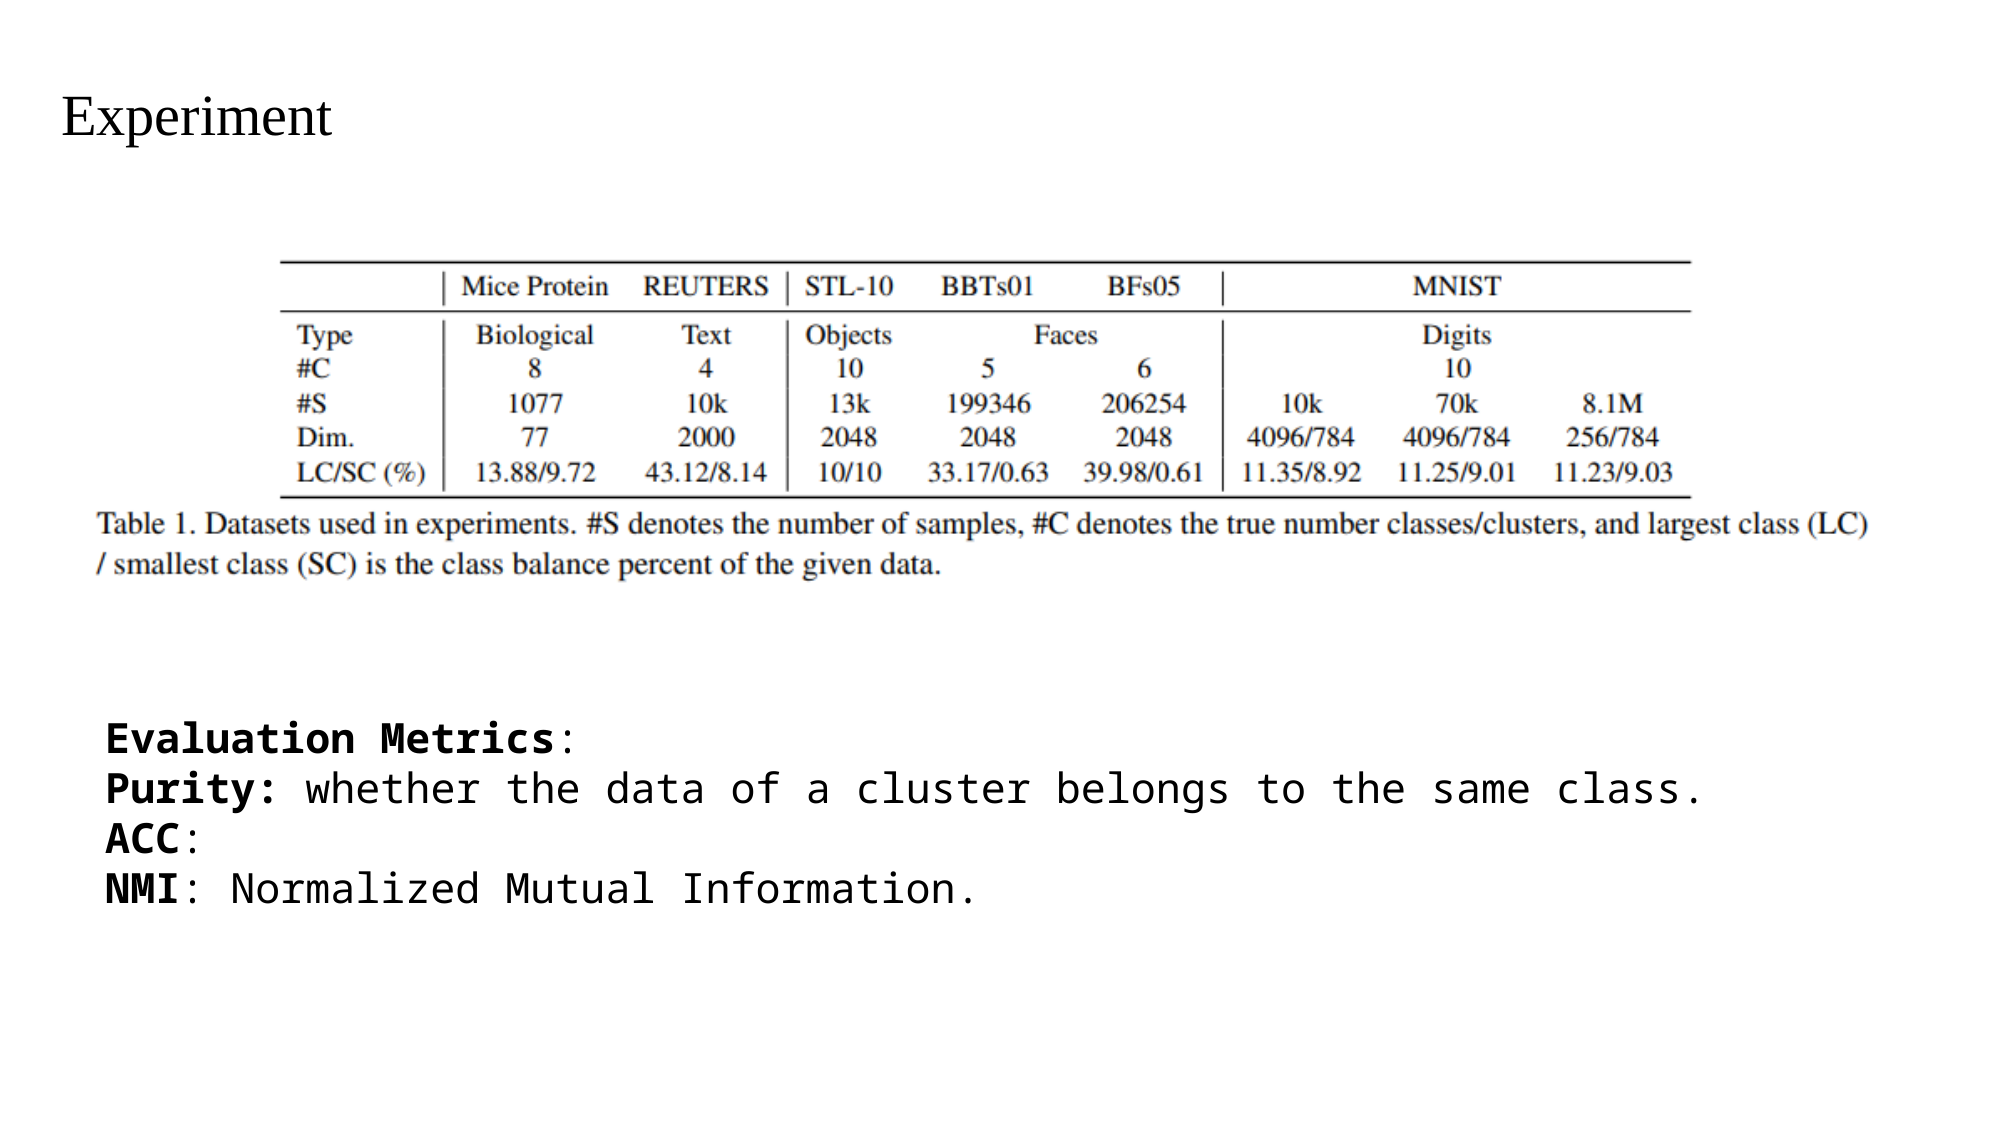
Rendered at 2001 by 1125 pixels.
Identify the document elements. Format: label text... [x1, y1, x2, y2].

picture [68, 210, 1910, 586]
text_box Experiment [46, 69, 840, 155]
